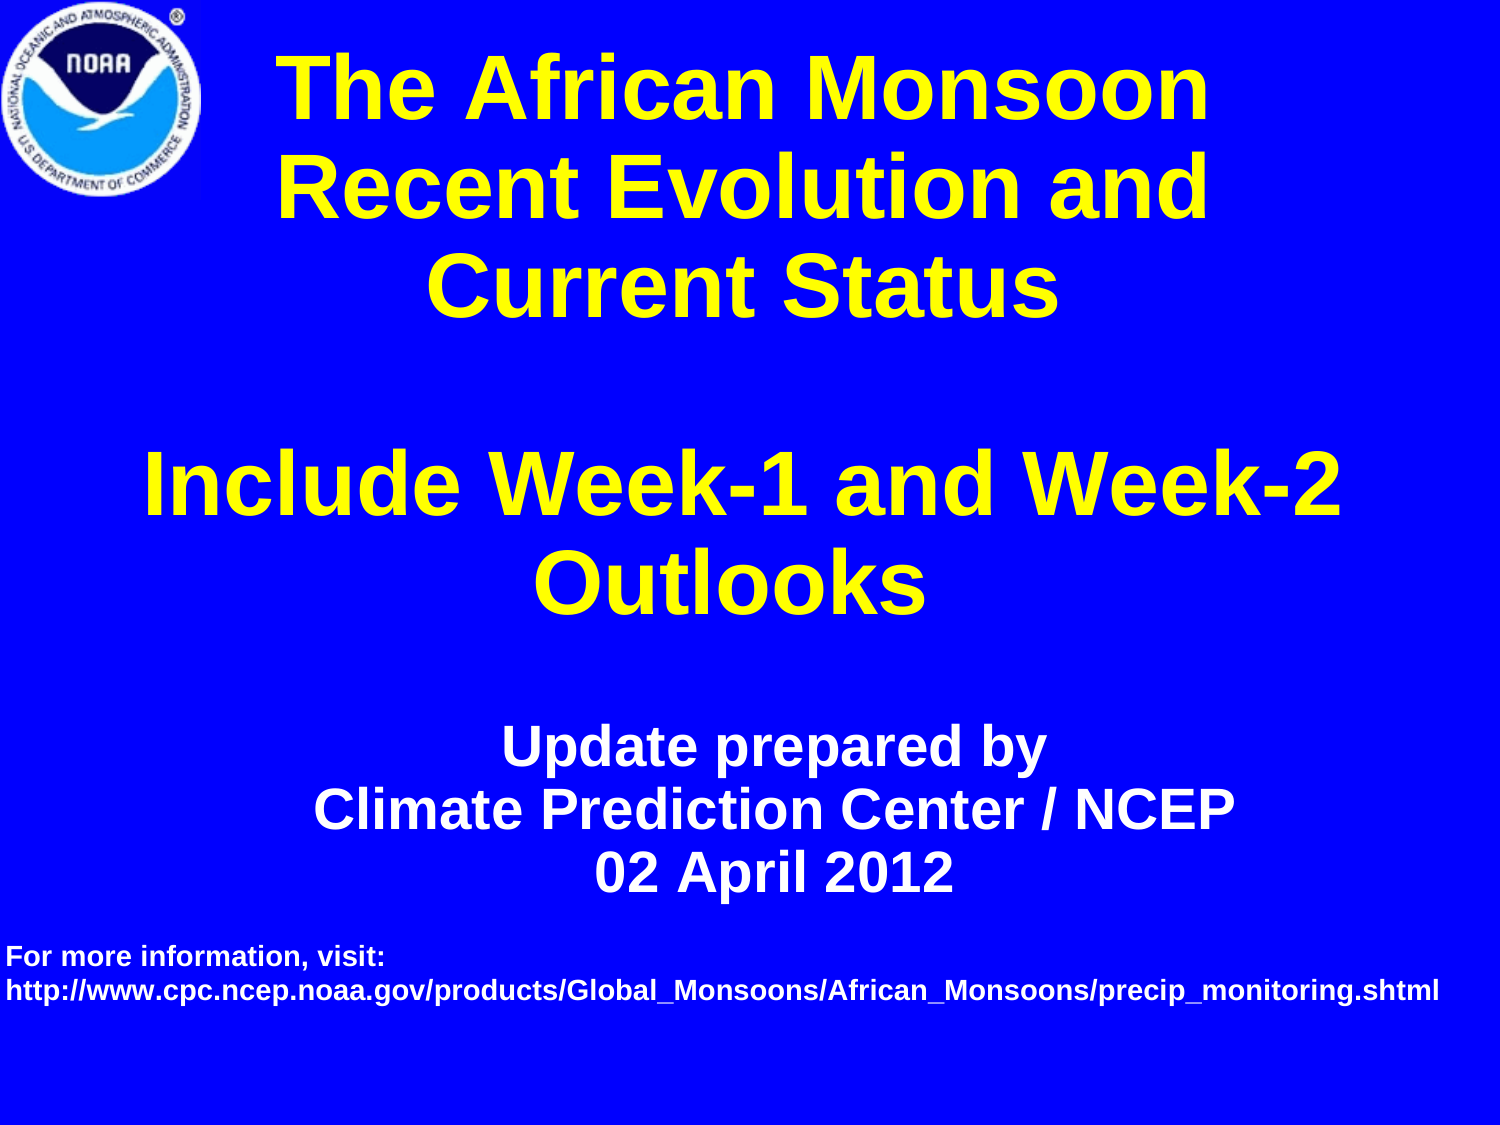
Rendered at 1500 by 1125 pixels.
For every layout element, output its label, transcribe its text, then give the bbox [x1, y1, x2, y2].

title The African Monsoon Recent Evolution and Current Status Include Week-1 and Week-2 Outlooks [112, 37, 1375, 638]
text_box Update prepared by Climate Prediction Center / NCEP 02 April 2012 [275, 708, 1275, 913]
picture [0, 0, 200, 200]
text_box For more information, visit: http://www.cpc.ncep.noaa.gov/products/Global_Monsoons/African_Monsoons/precip_monitoring.shtml [0, 929, 1457, 1015]
